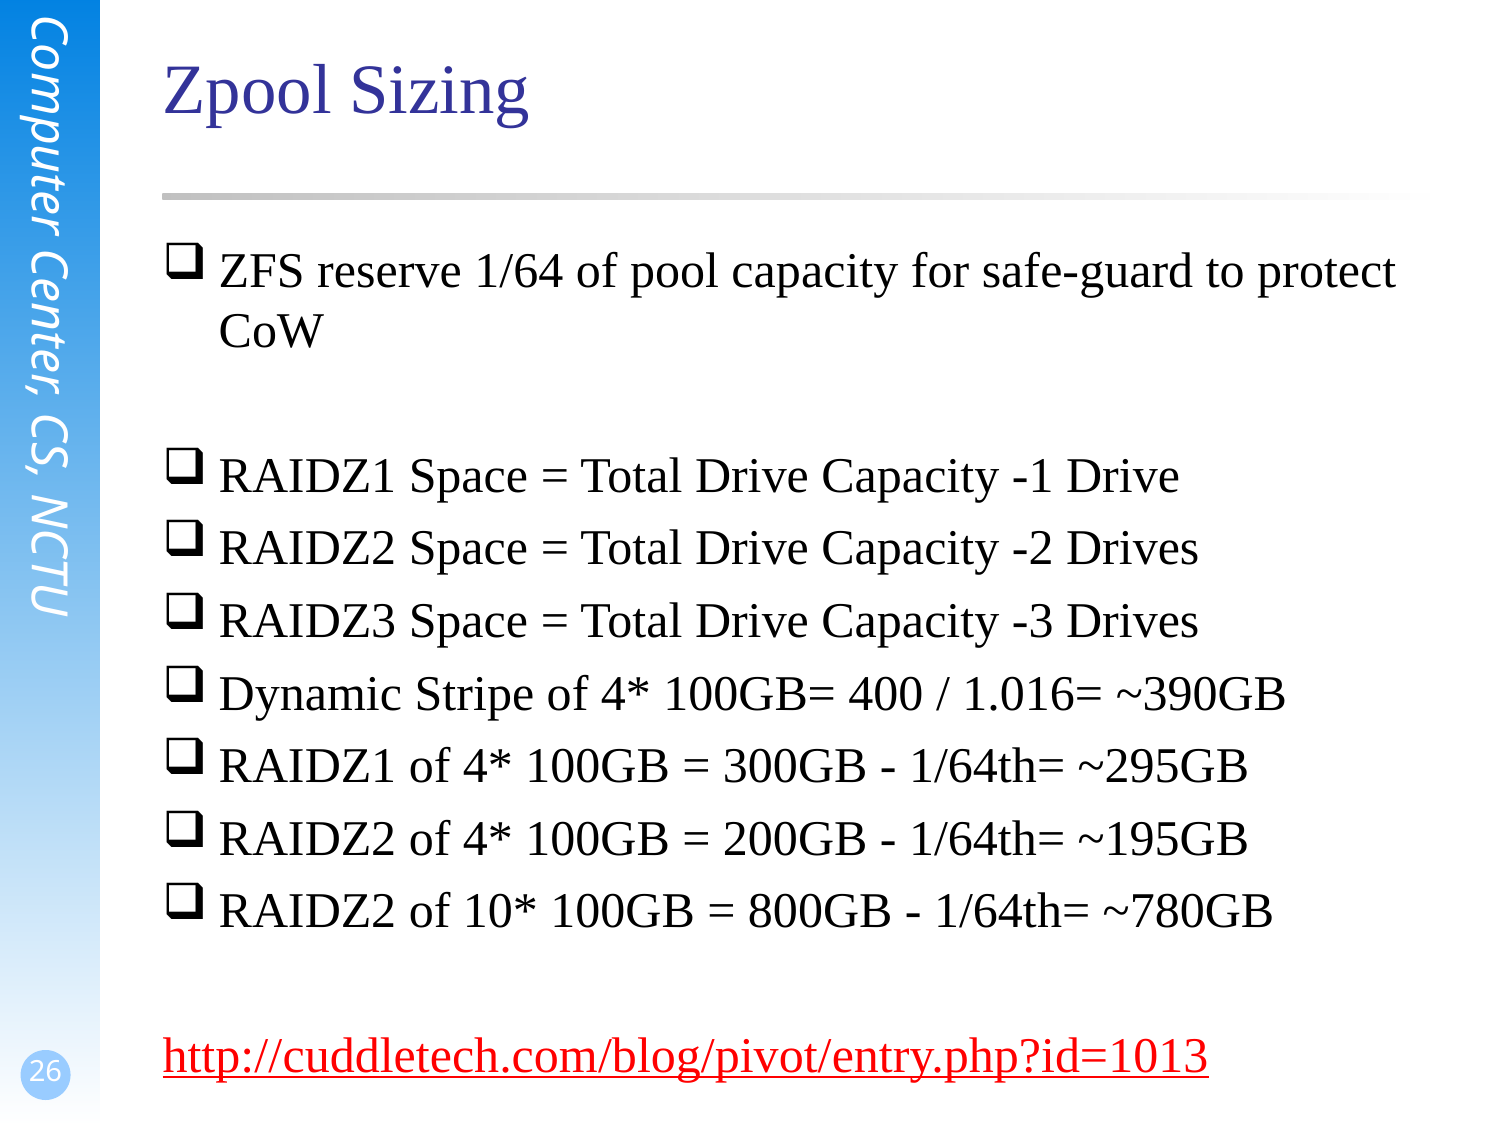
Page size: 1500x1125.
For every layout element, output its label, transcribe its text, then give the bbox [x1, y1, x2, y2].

list ZFS reserve 1/64 of pool capacity for safe-guard to protect CoW RAIDZ1 Space = Total Drive Capacity -1 Drive RAIDZ2 Space = Total Drive Capacity -2 Drives RAIDZ3 Space = Total Drive Capacity -3 Drives Dynamic Stripe of 4* 100GB= 400 / 1.016= ~390GB RAIDZ1 of 4* 100GB = 300GB - 1/64th= ~295GB RAIDZ2 of 4* 100GB = 200GB - 1/64th= ~195GB RAIDZ2 of 10* 100GB = 800GB - 1/64th= ~780GB http://cuddletech.com/blog/pivot/entry.php?id=1013 [162, 237, 1438, 1000]
title Zpool Sizing [162, 42, 1438, 231]
